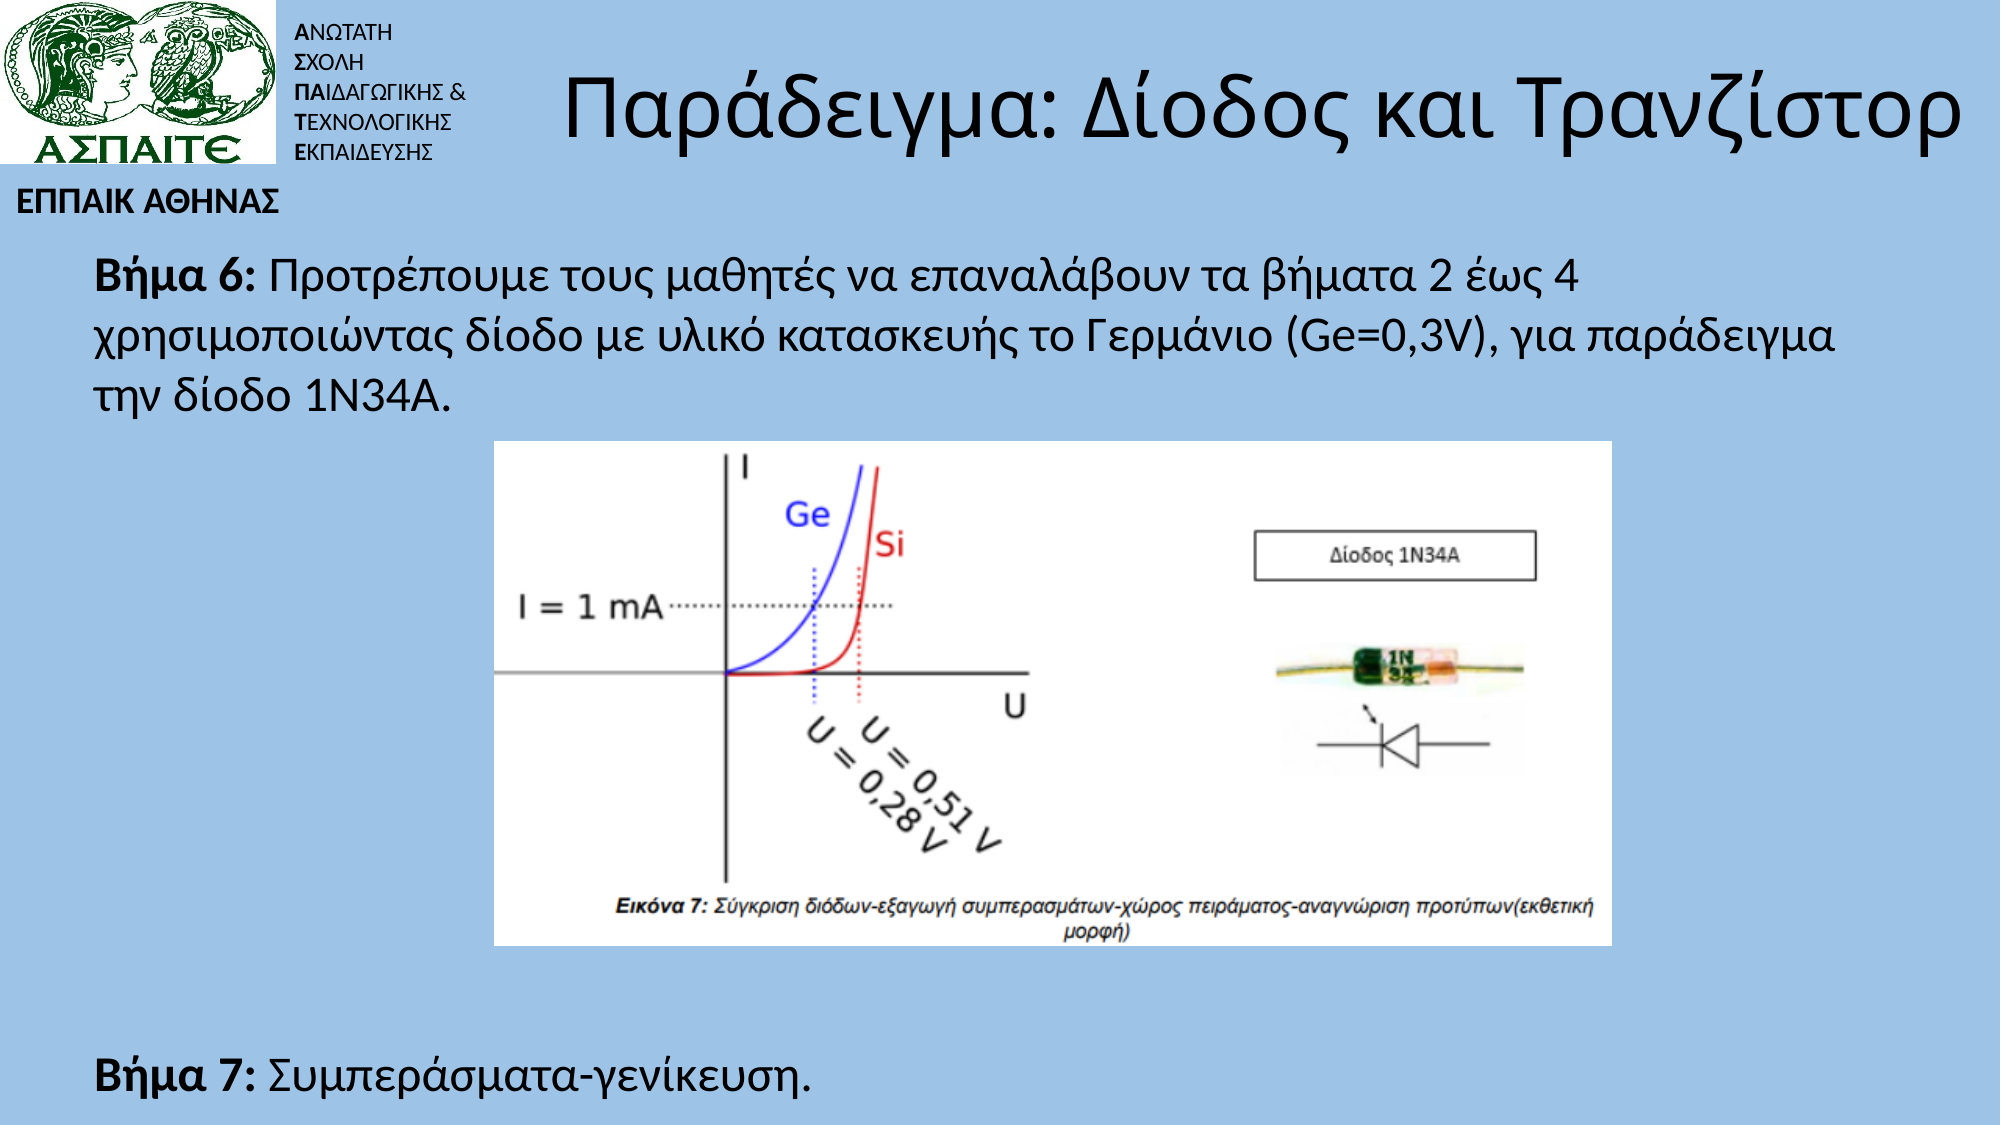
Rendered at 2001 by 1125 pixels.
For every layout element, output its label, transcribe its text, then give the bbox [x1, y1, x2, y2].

title Παράδειγμα: Δίοδος και Τρανζίστορ [526, 20, 2000, 164]
picture [0, 0, 276, 164]
picture [494, 441, 1612, 946]
text_box ΕΠΠΑΙΚ ΑΘΗΝΑΣ [1, 168, 295, 229]
text_box Βήμα 6: Προτρέπουμε τους μαθητές να επαναλάβουν τα βήματα 2 έως 4 χρησιμοποιώντας δίοδο με υλικό κατασκευής το Γερμάνιο (Ge=0,3V), για παράδειγμα την δίοδο 1Ν34Α. Βήμα 7: Συμπεράσματα-γενίκευση. [79, 234, 1894, 1109]
text_box ΑΝΩΤΑΤΗ ΣΧΟΛΗ ΠΑΙΔΑΓΩΓΙΚΗΣ & ΤΕΧΝΟΛΟΓΙΚΗΣ ΕΚΠΑΙΔΕΥΣΗΣ [279, 8, 495, 173]
